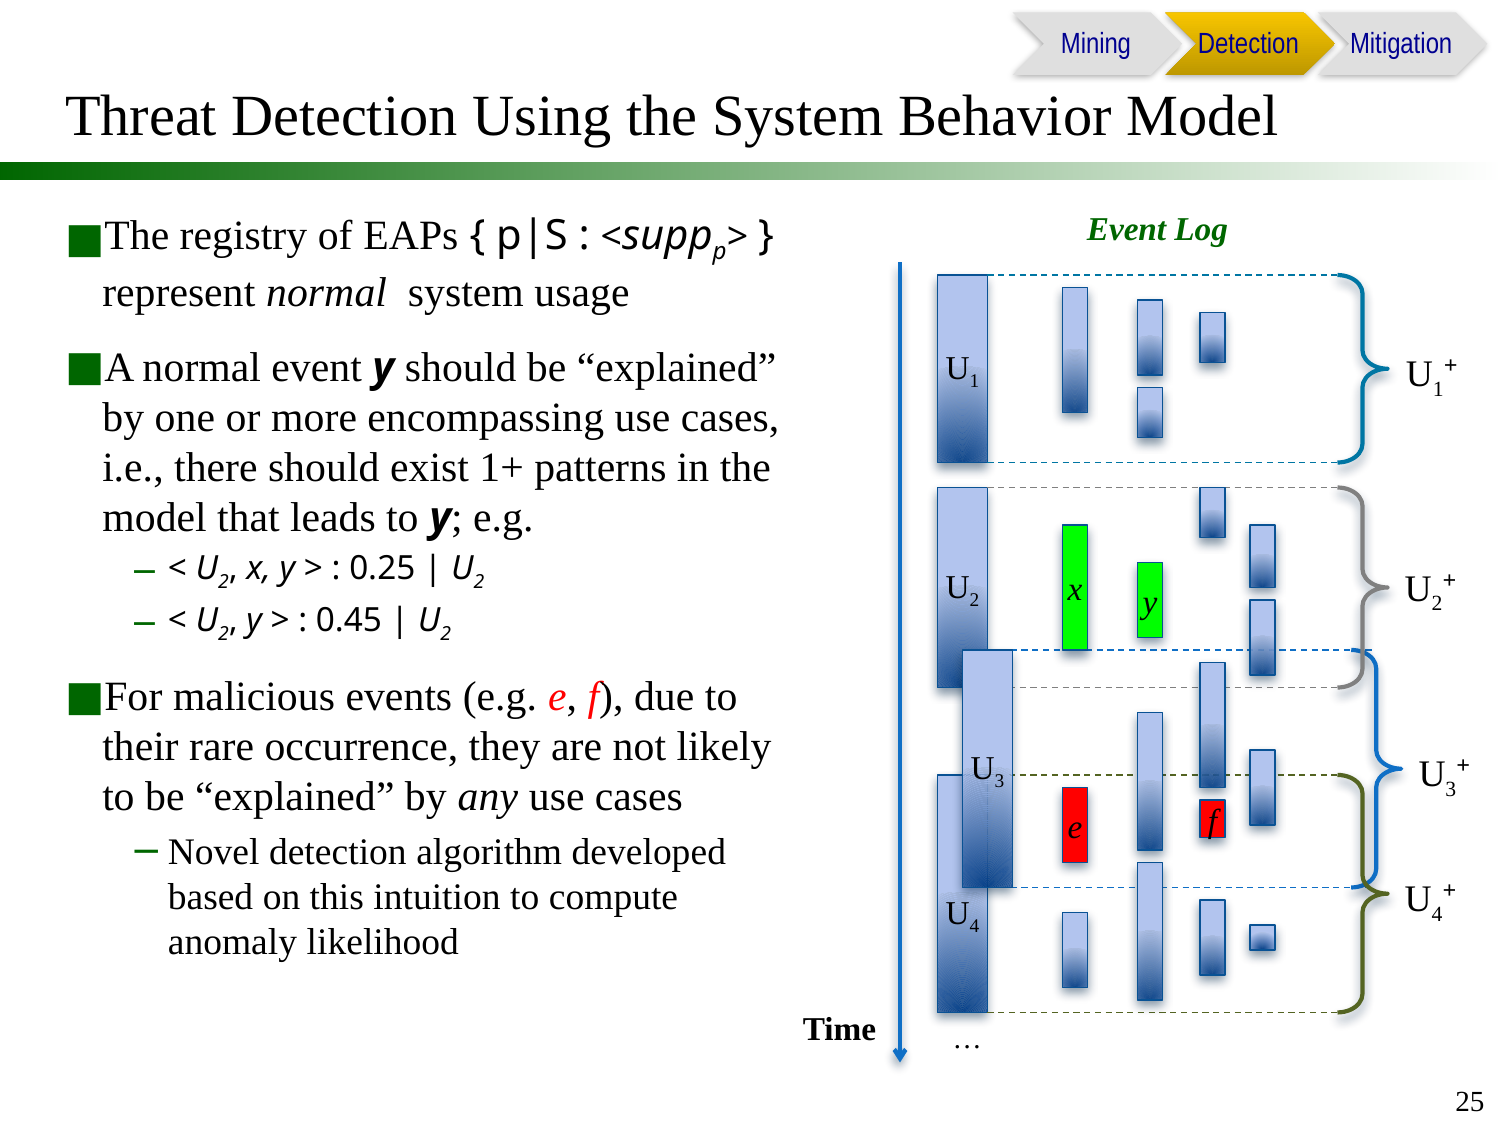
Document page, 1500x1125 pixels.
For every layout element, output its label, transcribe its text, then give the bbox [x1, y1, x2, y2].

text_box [787, 262, 1488, 1064]
list The registry of EAPs { p|S : <suppp> } represent normal system usage A normal event y should be “explained” by one or more encompassing use cases, i.e., there should exist 1+ patterns in the model that leads to y; e.g. < U2, x, y > : 0.25 | U2 < U2, y > : 0.45 | U2 For malicious events (e.g. e, f), due to their rare occurrence, they are not likely to be “explained” by any use cases Novel detection algorithm developed based on this intuition to compute anomaly likelihood [49, 199, 801, 1063]
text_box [1012, 12, 1488, 76]
text_box Event Log [1072, 199, 1244, 255]
slide_number 25 [1373, 1049, 1500, 1125]
title Threat Detection Using the System Behavior Model [49, 62, 1463, 163]
